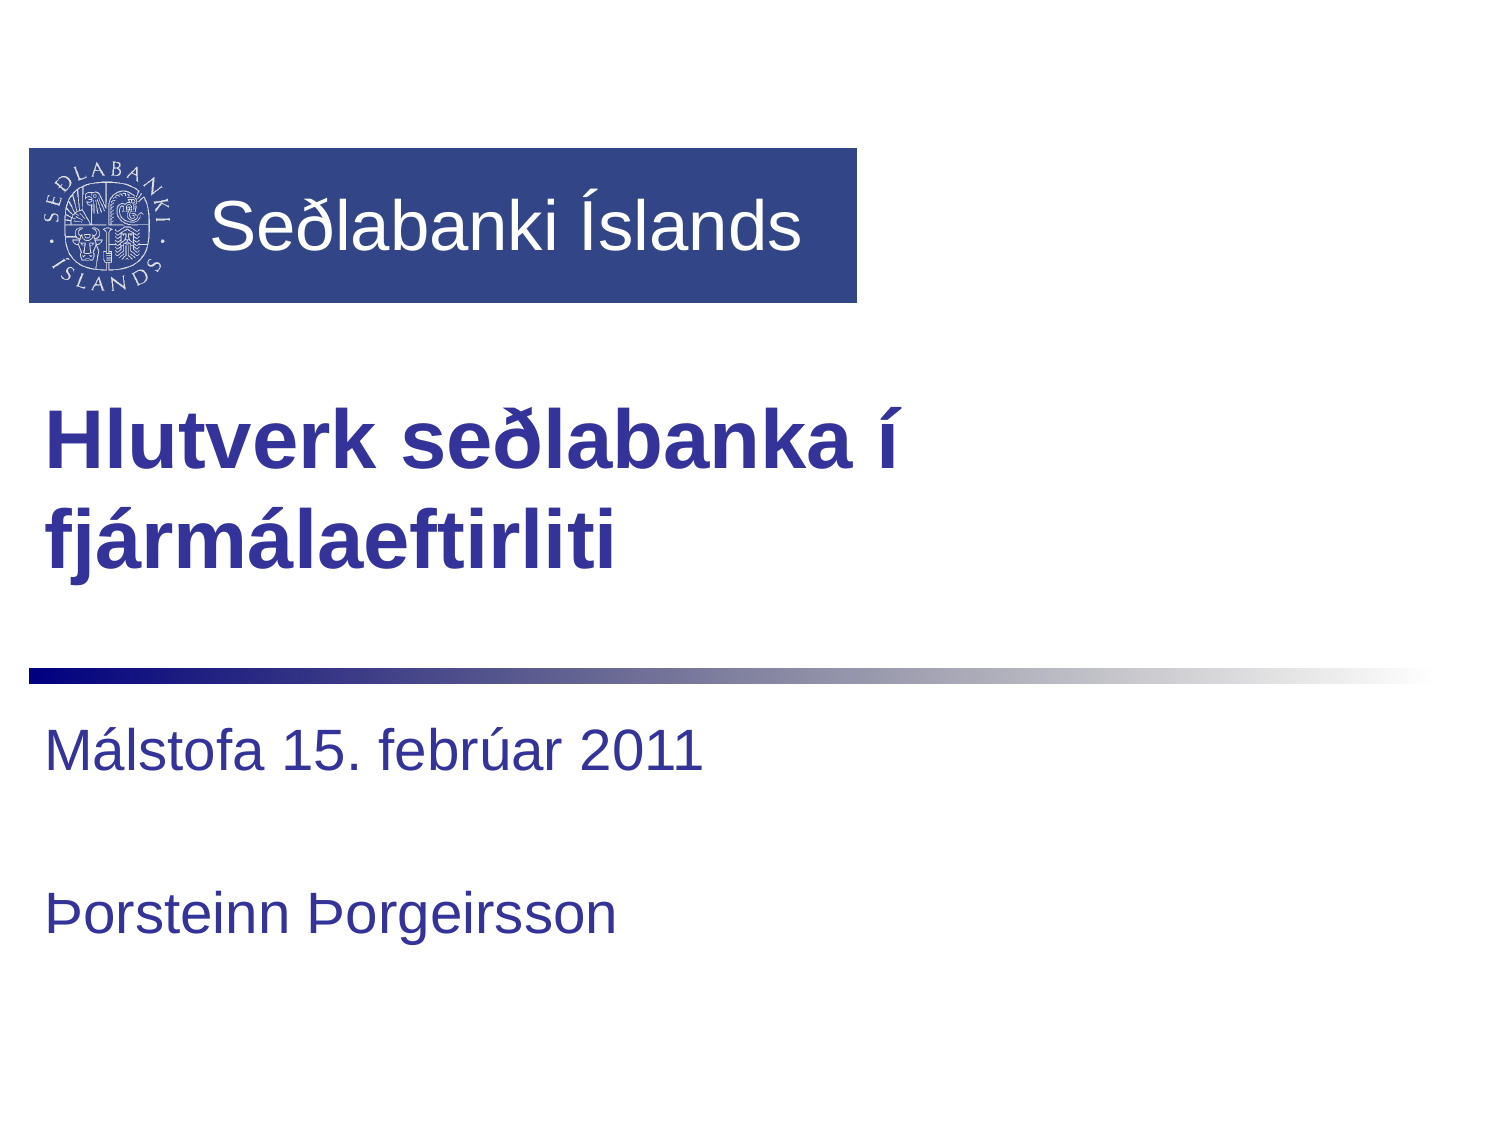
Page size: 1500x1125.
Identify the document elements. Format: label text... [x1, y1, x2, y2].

title Hlutverk seðlabanka í fjármálaeftirliti [29, 337, 1105, 634]
picture [29, 148, 857, 303]
subtitle Málstofa 15. febrúar 2011 Þorsteinn Þorgeirsson [29, 703, 1080, 992]
